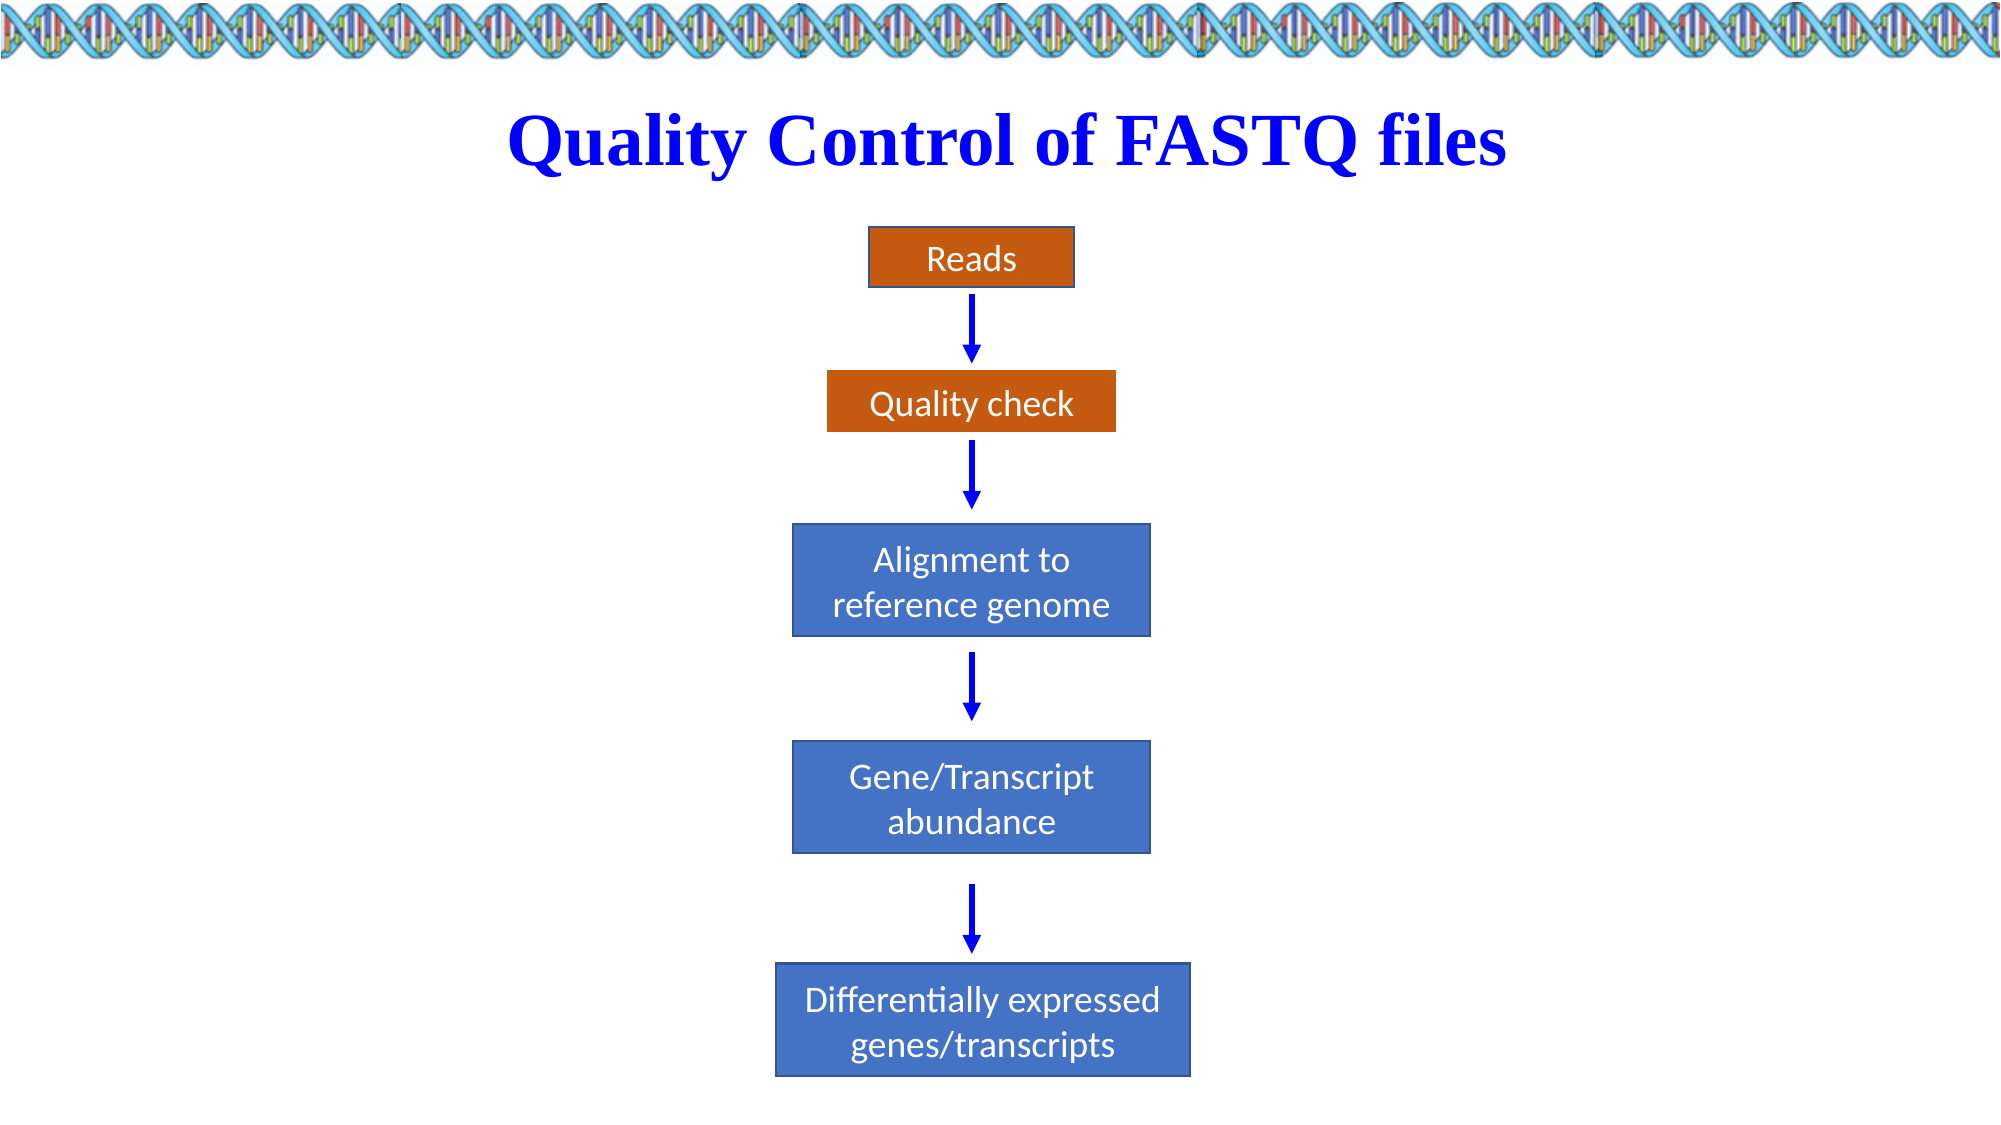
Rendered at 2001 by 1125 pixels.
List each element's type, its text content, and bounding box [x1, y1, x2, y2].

text_box Gene/Transcript abundance [792, 740, 1151, 854]
text_box Alignment to reference genome [792, 523, 1151, 637]
title Quality Control of FASTQ files [491, 67, 1637, 251]
picture [0, 1, 2000, 67]
text_box Reads [868, 226, 1075, 288]
text_box Quality check [827, 370, 1116, 432]
text_box Differentially expressed genes/transcripts [775, 962, 1191, 1077]
